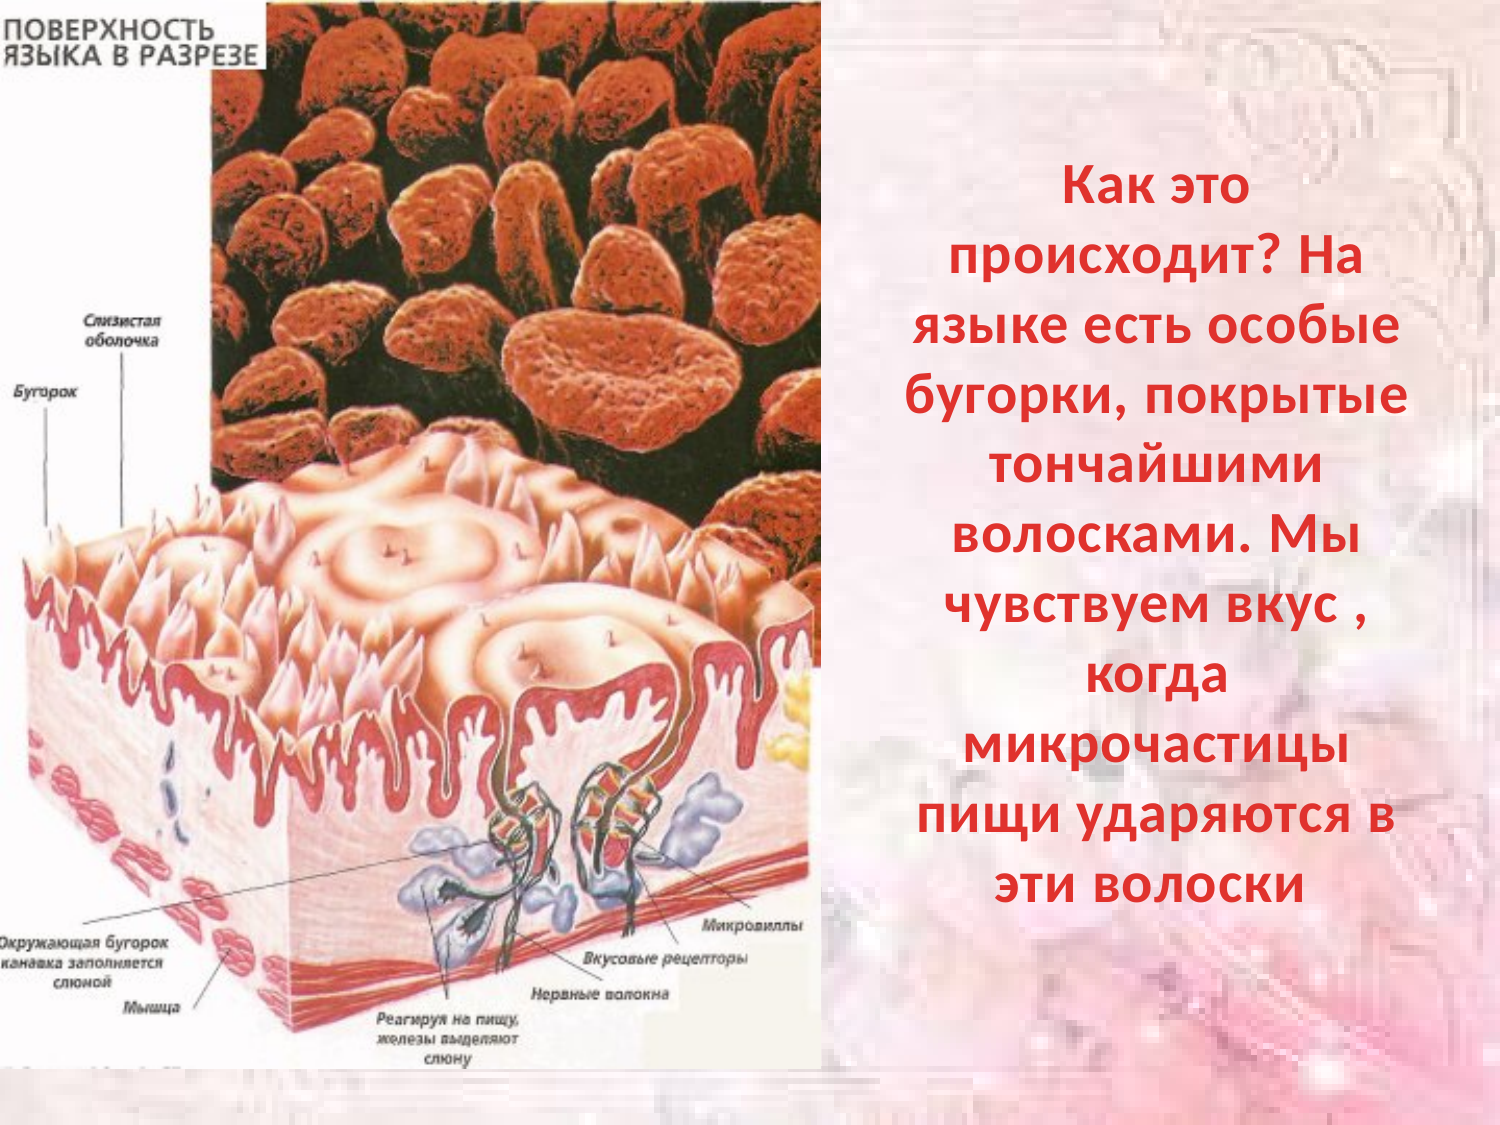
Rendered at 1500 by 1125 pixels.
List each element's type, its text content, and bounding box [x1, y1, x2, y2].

text_box Как это происходит? На языке есть особые бугорки, покрытые тончайшими волосками. Мы чувствуем вкус , когда микрочастицы пищи ударяются в эти волоски [879, 137, 1436, 922]
picture [0, 0, 1500, 1125]
